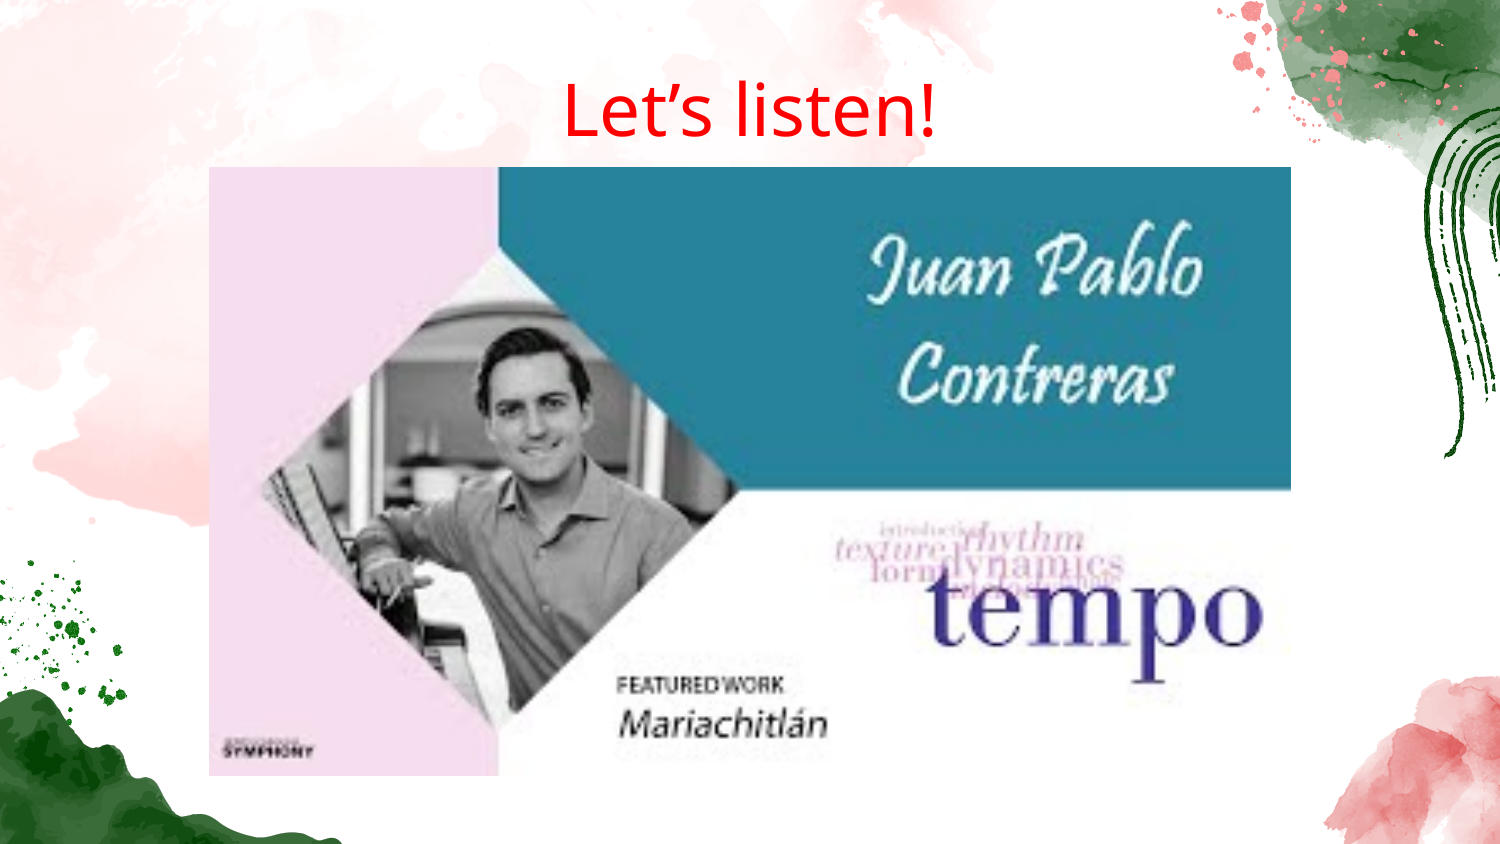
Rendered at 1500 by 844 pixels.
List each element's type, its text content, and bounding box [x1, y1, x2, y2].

picture [1456, 138, 1500, 228]
picture [0, 0, 1500, 844]
picture [1430, 111, 1500, 228]
picture [1464, 147, 1500, 228]
title Let’s listen! [118, 60, 1382, 155]
